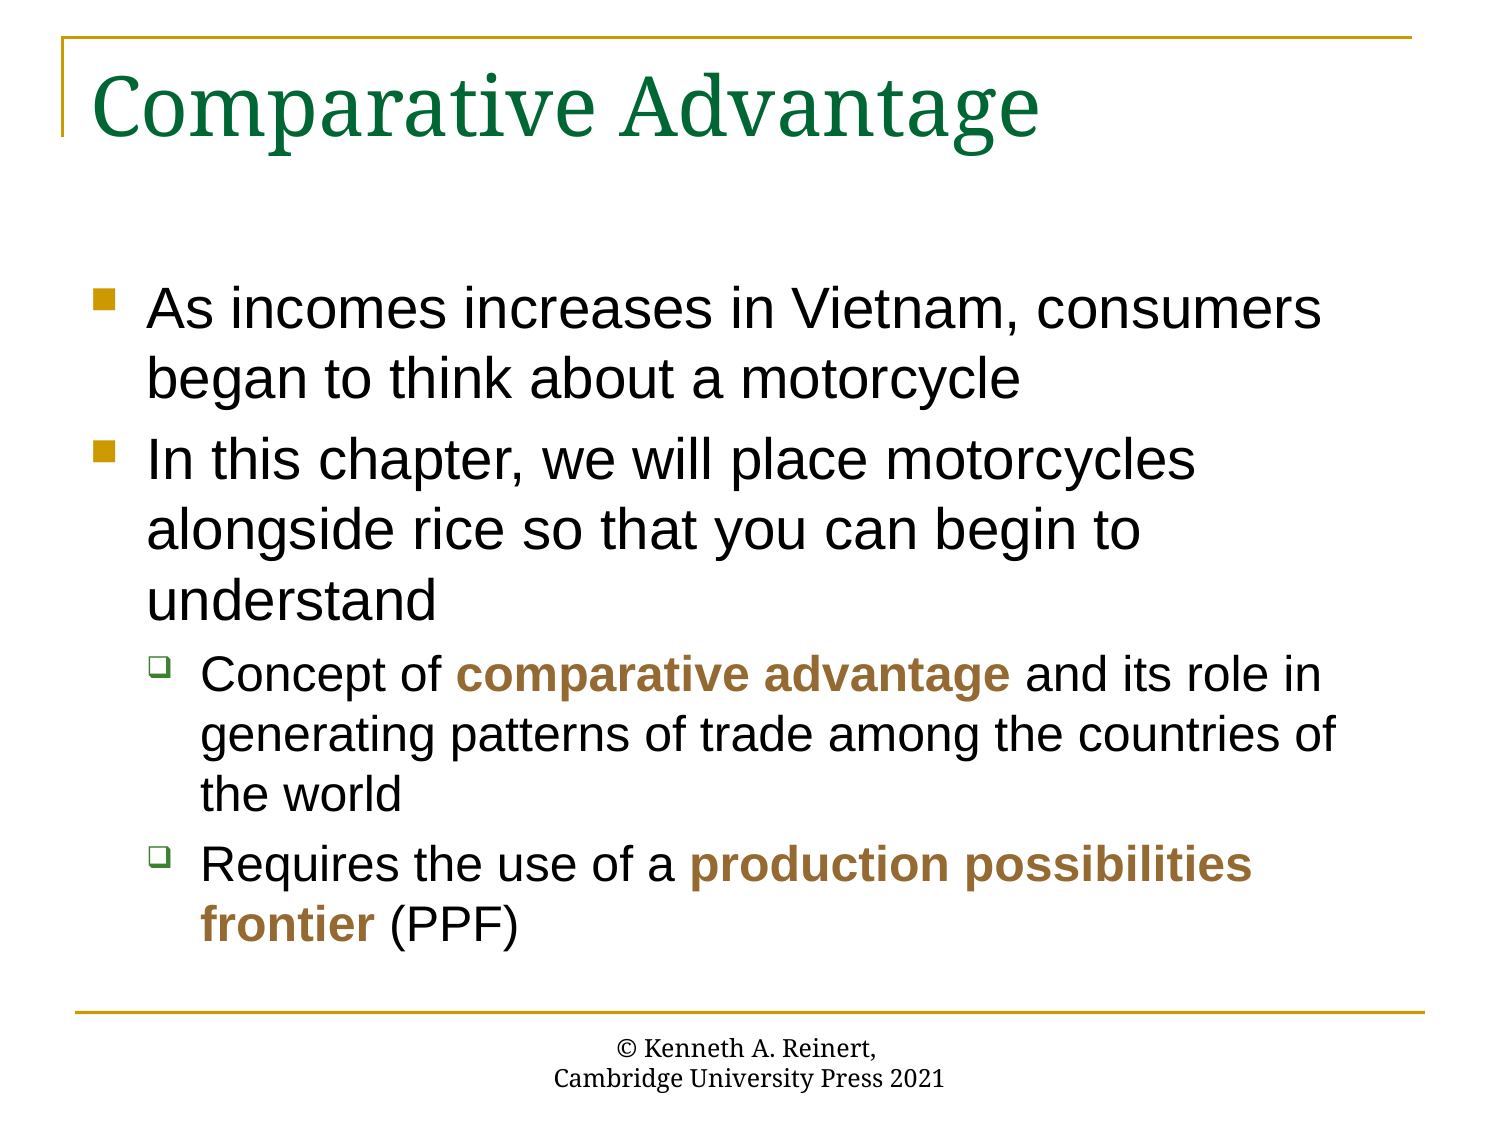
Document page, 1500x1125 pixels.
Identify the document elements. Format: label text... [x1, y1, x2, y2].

list As incomes increases in Vietnam, consumers began to think about a motorcycle In this chapter, we will place motorcycles alongside rice so that you can begin to understand Concept of comparative advantage and its role in generating patterns of trade among the countries of the world Requires the use of a production possibilities frontier (PPF) [74, 262, 1426, 1006]
title Comparative Advantage [74, 45, 1426, 233]
footer © Kenneth A. Reinert, Cambridge University Press 2021 [512, 1024, 988, 1101]
